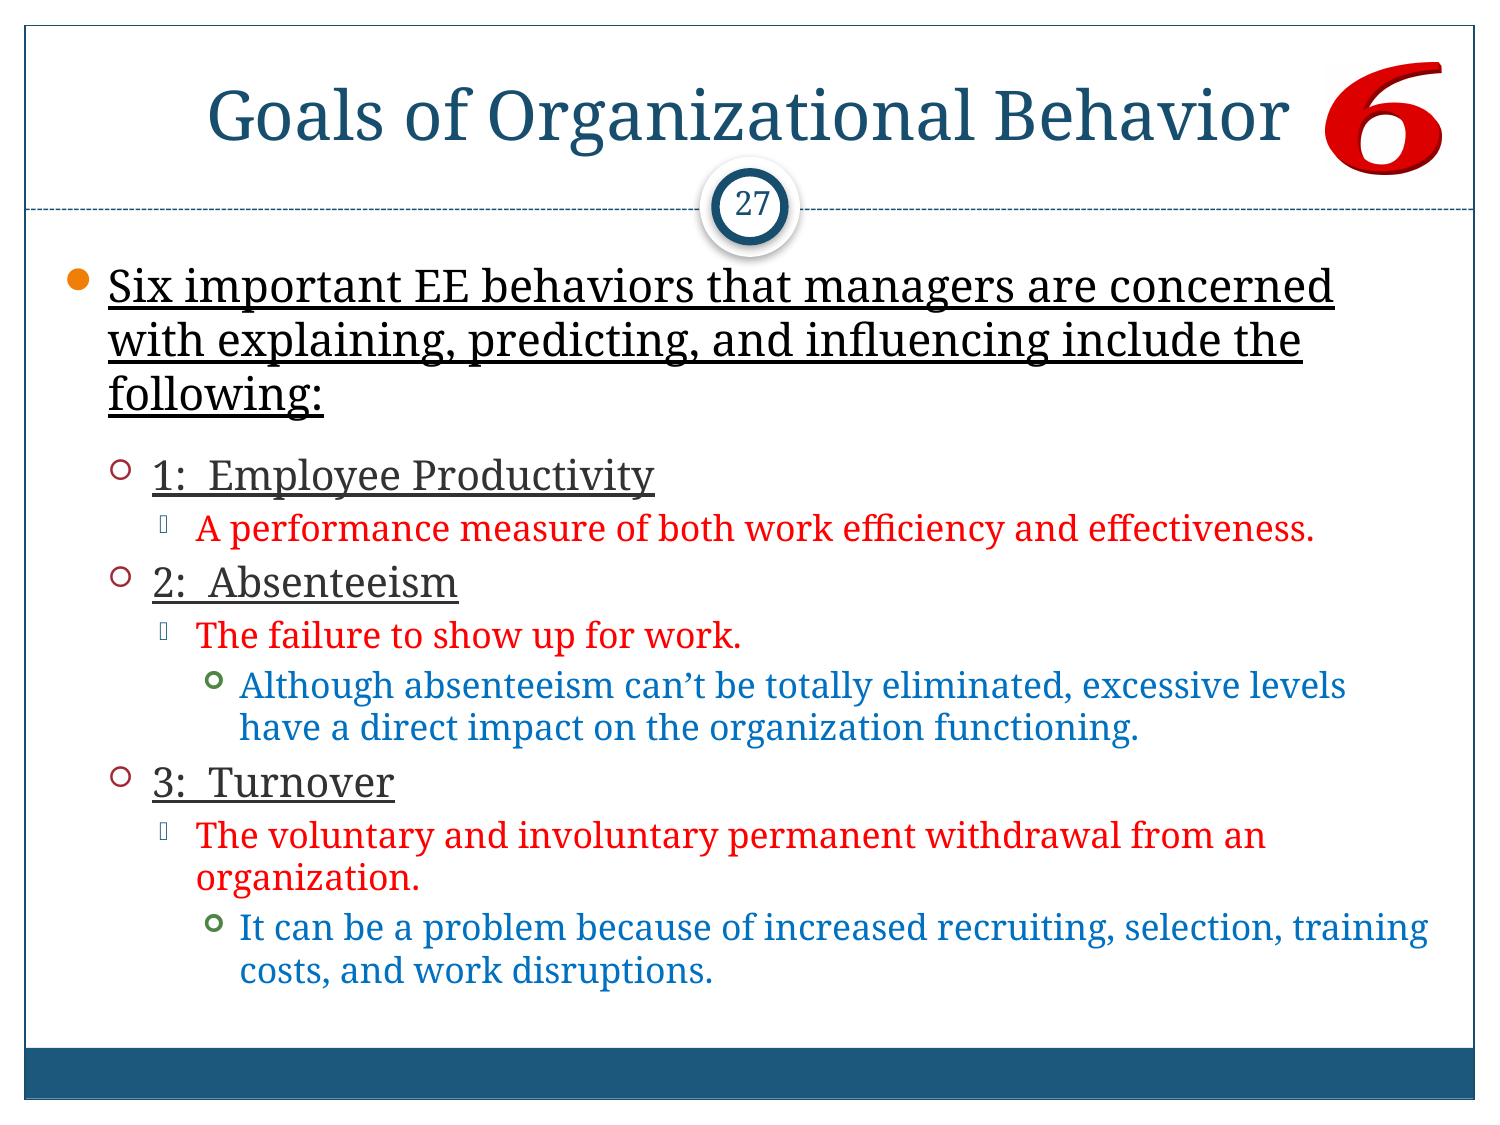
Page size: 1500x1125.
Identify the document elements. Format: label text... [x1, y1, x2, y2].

picture [1324, 62, 1442, 176]
title Goals of Organizational Behavior [49, 37, 1450, 162]
list Six important EE behaviors that managers are concerned with explaining, predicting, and influencing include the following: 1: Employee Productivity A performance measure of both work efficiency and effectiveness. 2: Absenteeism The failure to show up for work. Although absenteeism can’t be totally eliminated, excessive levels have a direct impact on the organization functioning. 3: Turnover The voluntary and involuntary permanent withdrawal from an organization. It can be a problem because of increased recruiting, selection, training costs, and work disruptions. [49, 250, 1445, 1001]
slide_number 27 [715, 168, 791, 241]
